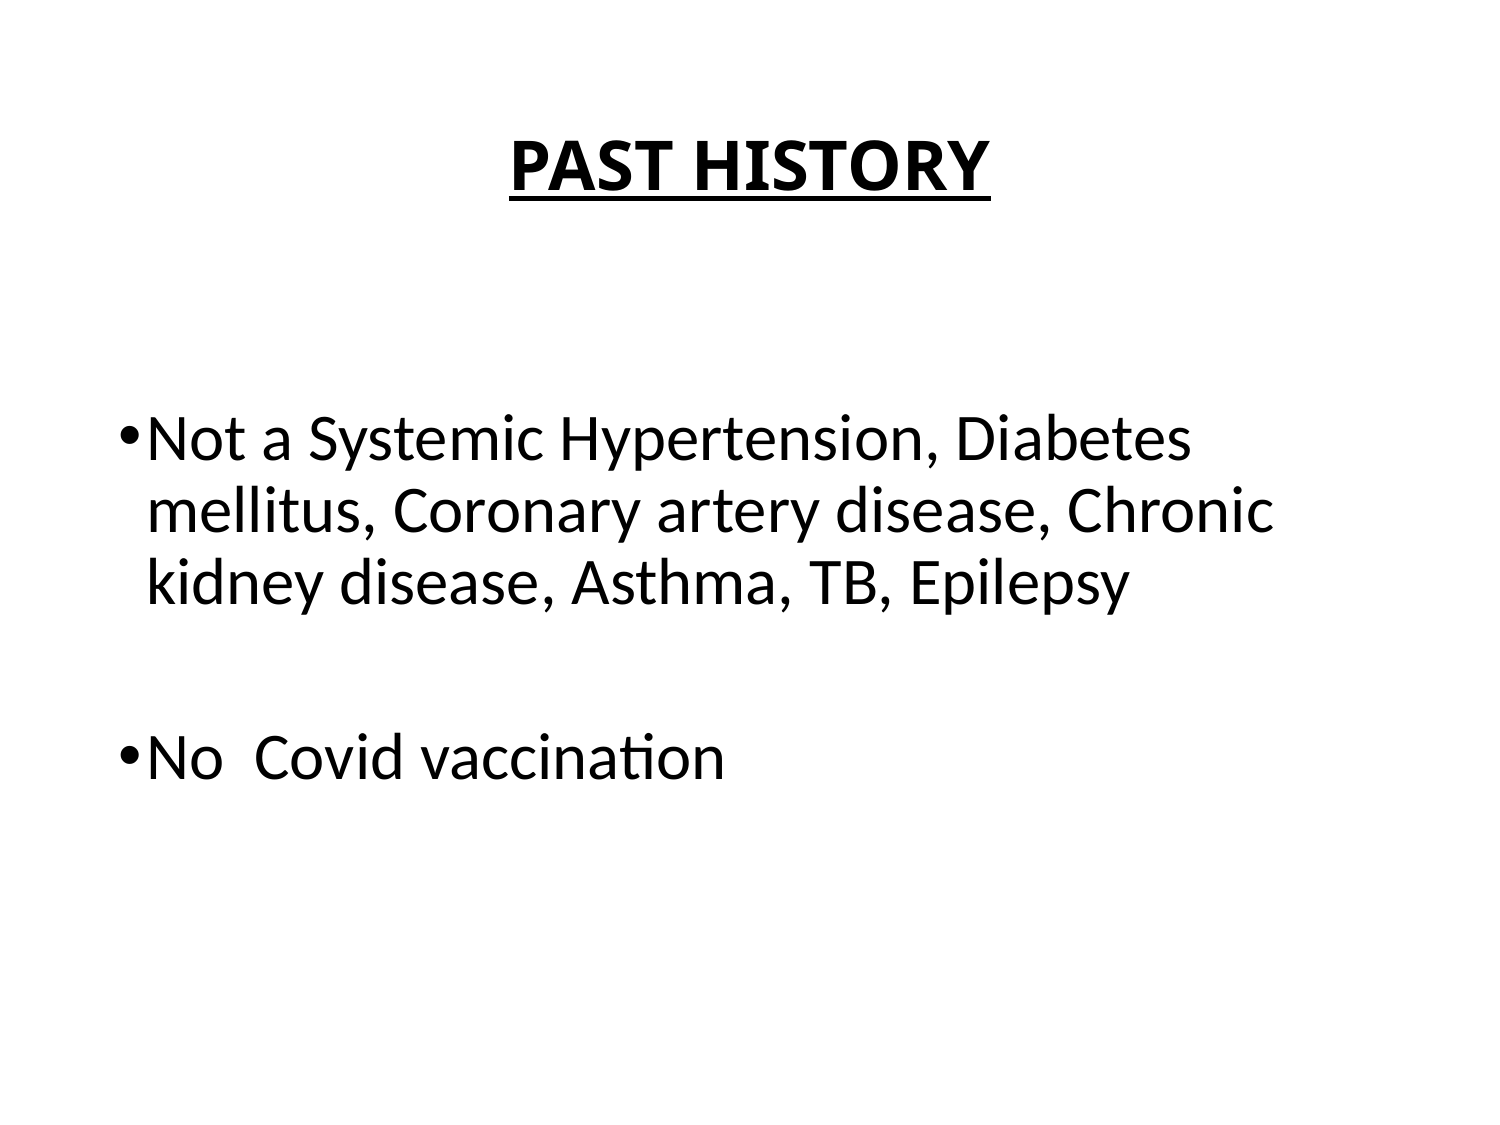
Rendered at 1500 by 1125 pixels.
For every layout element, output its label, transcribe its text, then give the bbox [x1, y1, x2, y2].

list Not a Systemic Hypertension, Diabetes mellitus, Coronary artery disease, Chronic kidney disease, Asthma, TB, Epilepsy No Covid vaccination [103, 299, 1397, 1014]
title PAST HISTORY [103, 59, 1397, 278]
